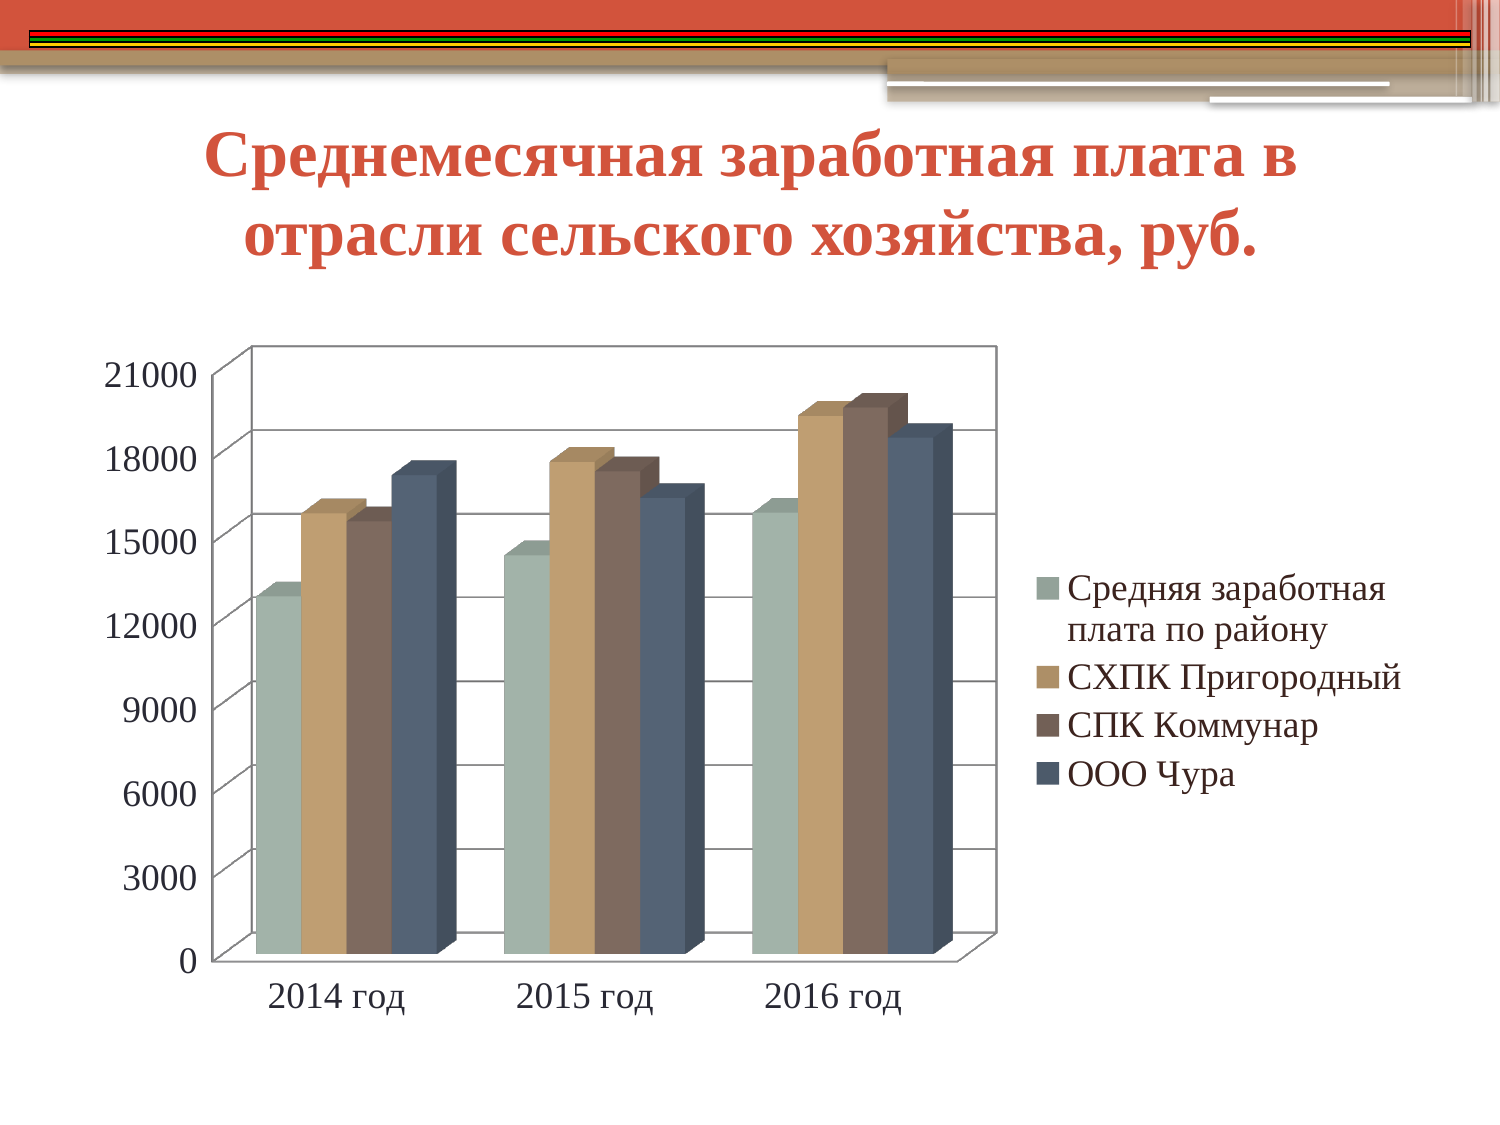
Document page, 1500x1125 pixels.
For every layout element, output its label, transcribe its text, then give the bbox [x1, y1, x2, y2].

table_header [30, 32, 1470, 36]
chart [76, 325, 1427, 1036]
title Среднемесячная заработная плата в отрасли сельского хозяйства, руб. [76, 101, 1427, 277]
